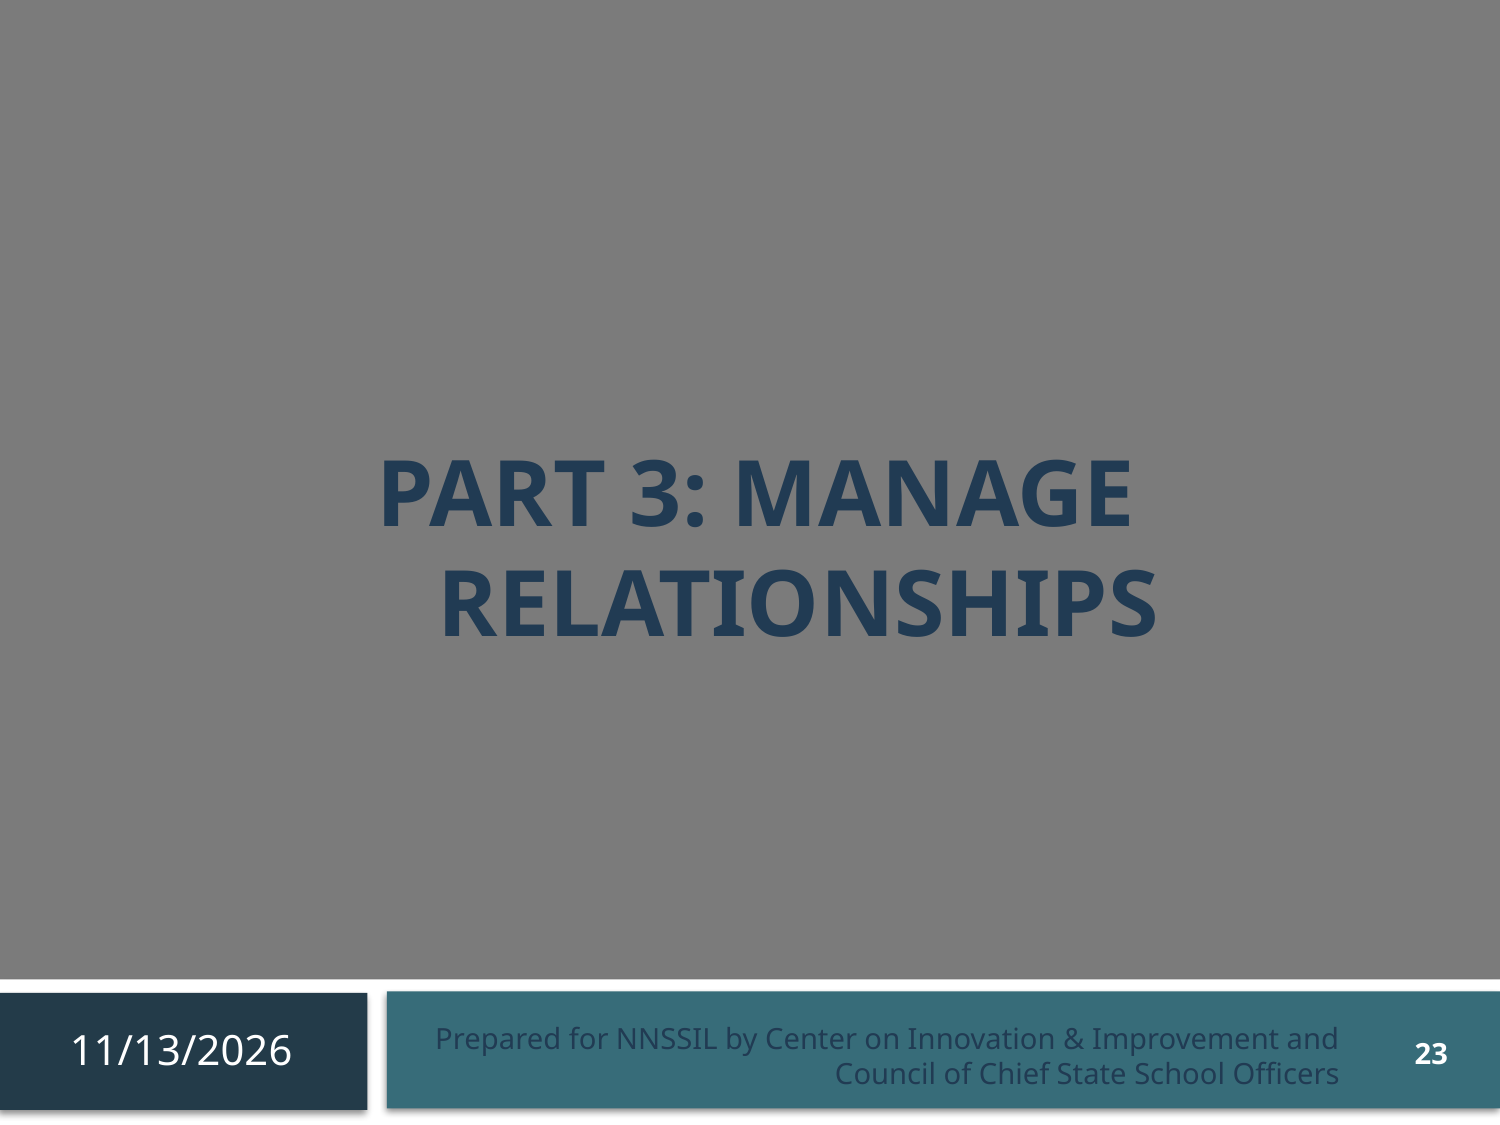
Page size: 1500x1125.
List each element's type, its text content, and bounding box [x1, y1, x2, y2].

title Part 3: Manage Relationships [124, 337, 1388, 663]
slide_number 23 [1362, 1023, 1500, 1087]
footer Prepared for NNSSIL by Center on Innovation & Improvement and Council of Chief State School Officers [392, 1025, 1355, 1085]
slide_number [12, 995, 350, 1108]
